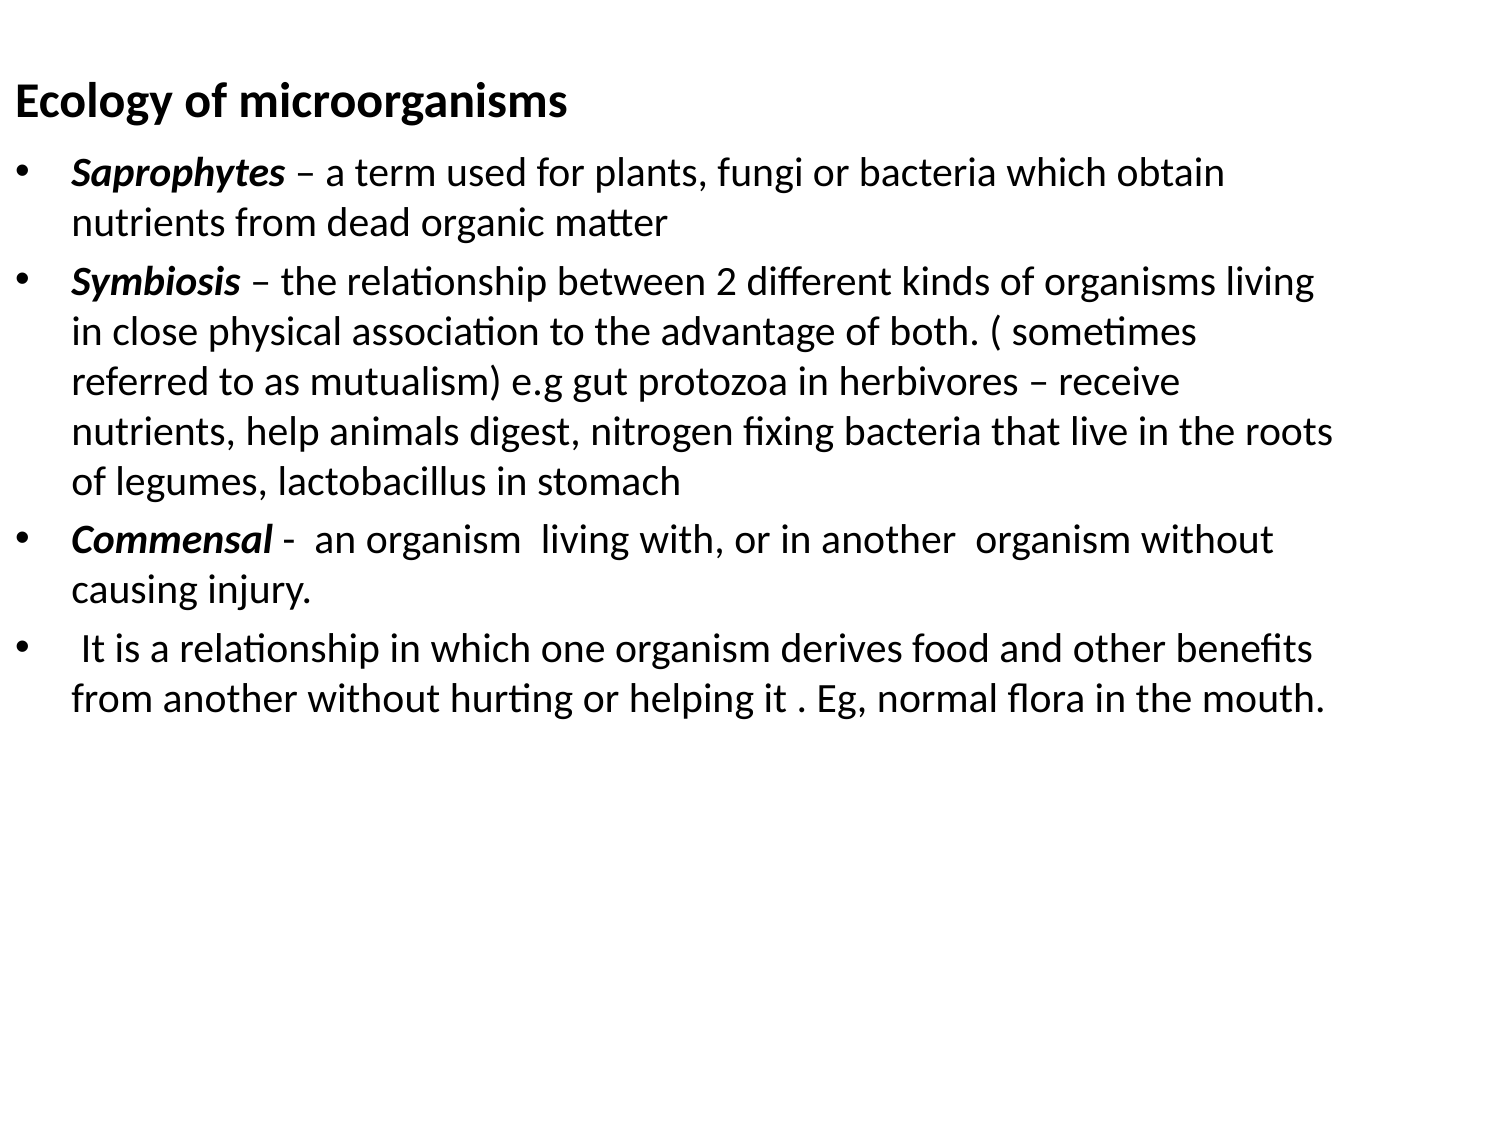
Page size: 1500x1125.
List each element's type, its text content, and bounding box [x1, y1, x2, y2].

list Saprophytes – a term used for plants, fungi or bacteria which obtain nutrients from dead organic matter Symbiosis – the relationship between 2 different kinds of organisms living in close physical association to the advantage of both. ( sometimes referred to as mutualism) e.g gut protozoa in herbivores – receive nutrients, help animals digest, nitrogen fixing bacteria that live in the roots of legumes, lactobacillus in stomach Commensal - an organism living with, or in another organism without causing injury. It is a relationship in which one organism derives food and other benefits from another without hurting or helping it . Eg, normal flora in the mouth. [0, 137, 1350, 1088]
title Ecology of microorganisms [0, 45, 1425, 150]
